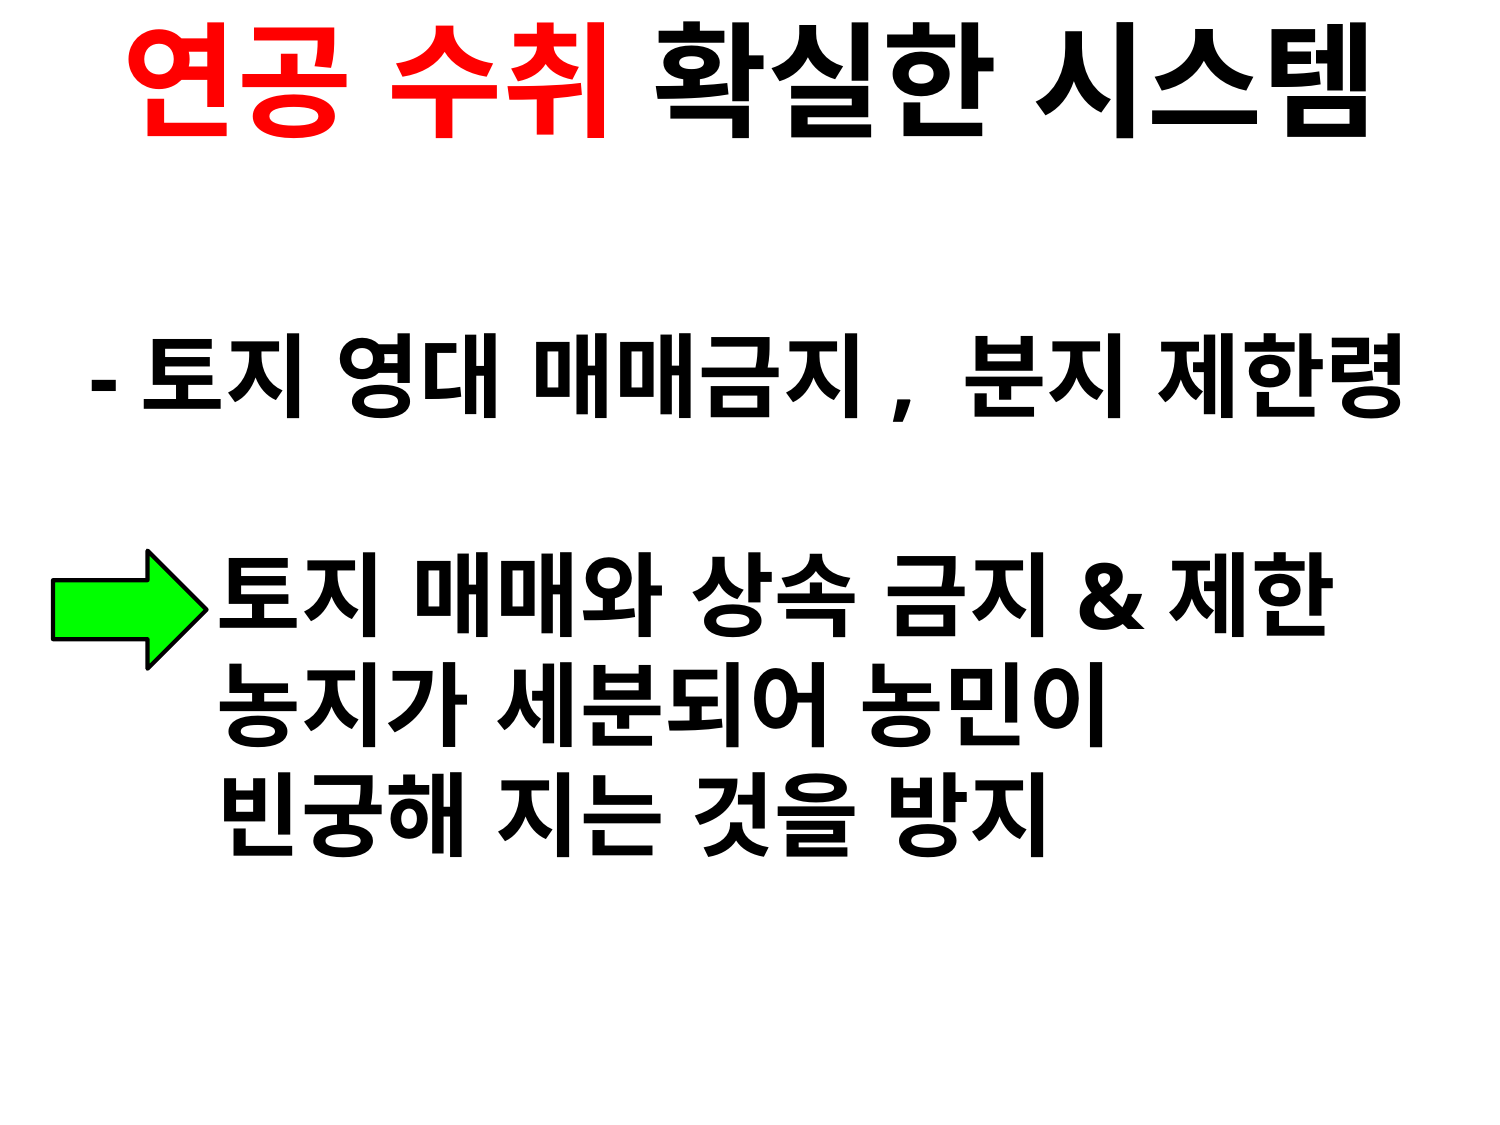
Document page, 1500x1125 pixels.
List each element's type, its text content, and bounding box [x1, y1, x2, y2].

text_box 연공 수취 확실한 시스템 [0, 0, 1500, 161]
text_box -토지 영대 매매금지, 분지 제한령 토지 매매와 상속 금지&제한 농지가 세분되어 농민이 빈궁해 지는 것을 방지 [0, 310, 1500, 876]
text_box [50, 548, 209, 671]
